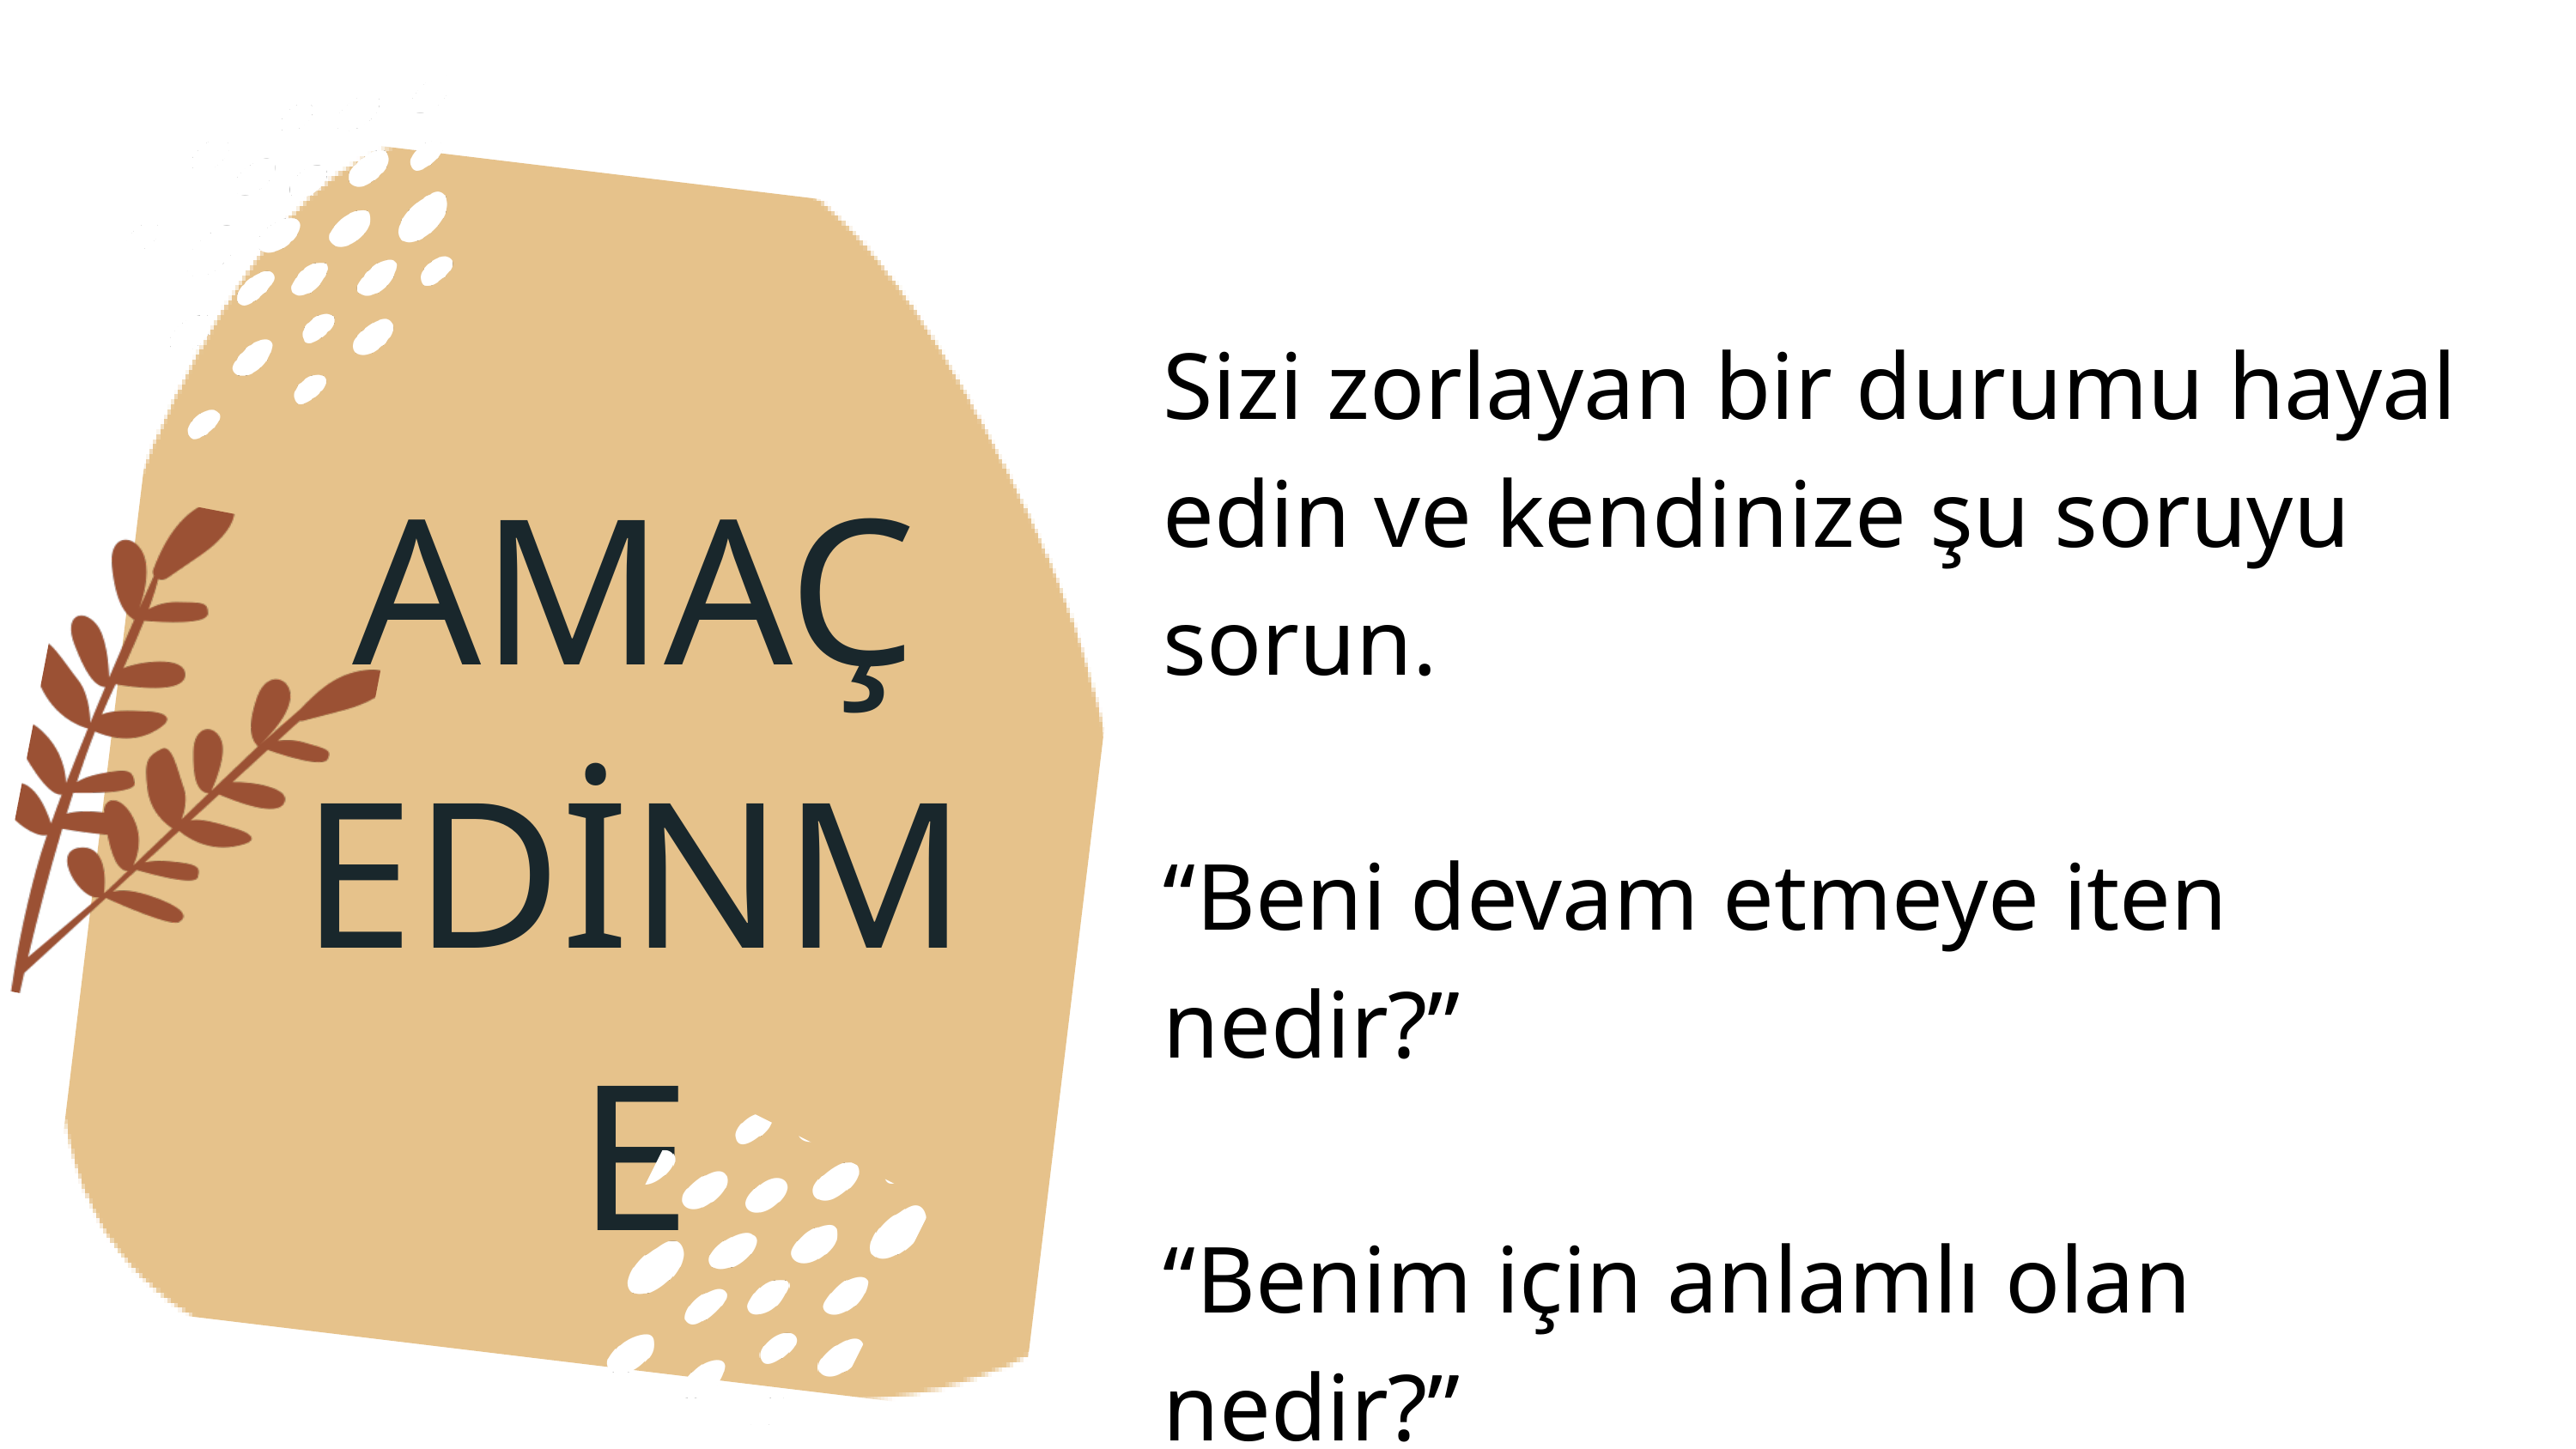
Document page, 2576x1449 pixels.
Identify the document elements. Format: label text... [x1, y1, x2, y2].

text_box [43, 1005, 601, 1362]
text_box [558, 1084, 934, 1449]
text_box [140, 451, 289, 524]
text_box [126, 76, 453, 451]
text_box AMAÇ EDİNME [289, 422, 980, 1271]
text_box [0, 484, 404, 1049]
text_box [453, 155, 1163, 1417]
text_box Sizi zorlayan bir durumu hayal edin ve kendinize şu soruyu sorun. “Beni devam etmeye iten nedir?” “Benim için anlamlı olan nedir?” [1163, 310, 2476, 1449]
